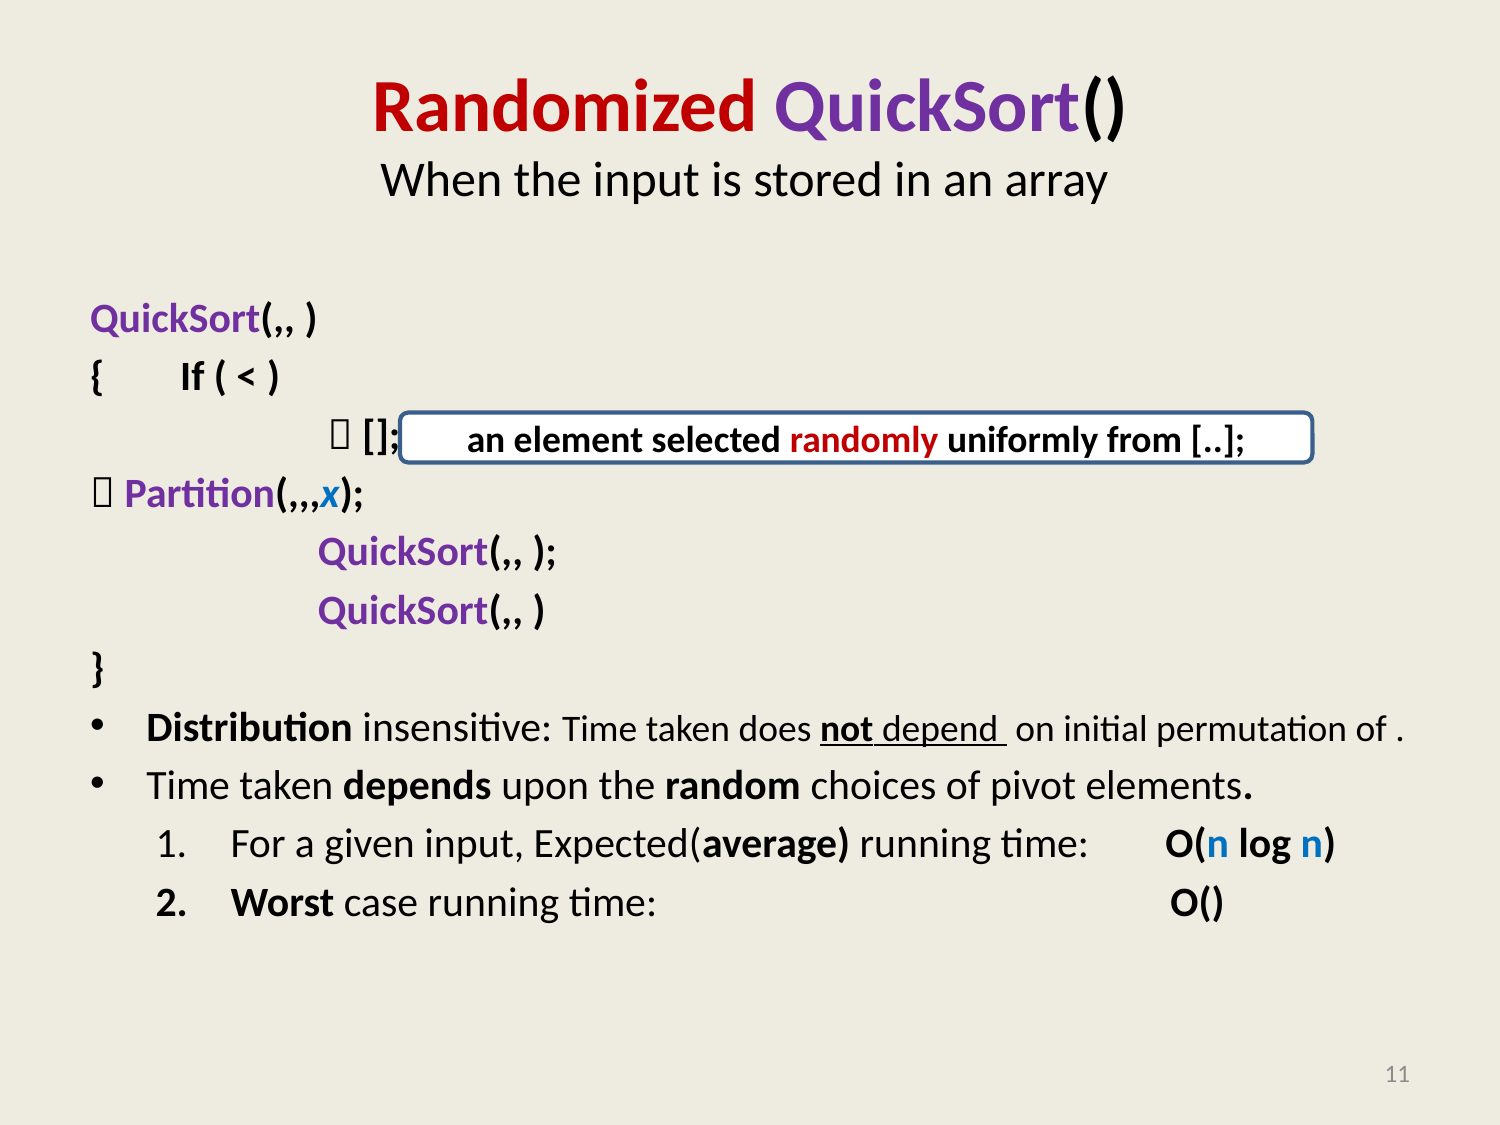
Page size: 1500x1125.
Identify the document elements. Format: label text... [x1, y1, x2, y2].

slide_number 11 [1074, 1042, 1425, 1103]
